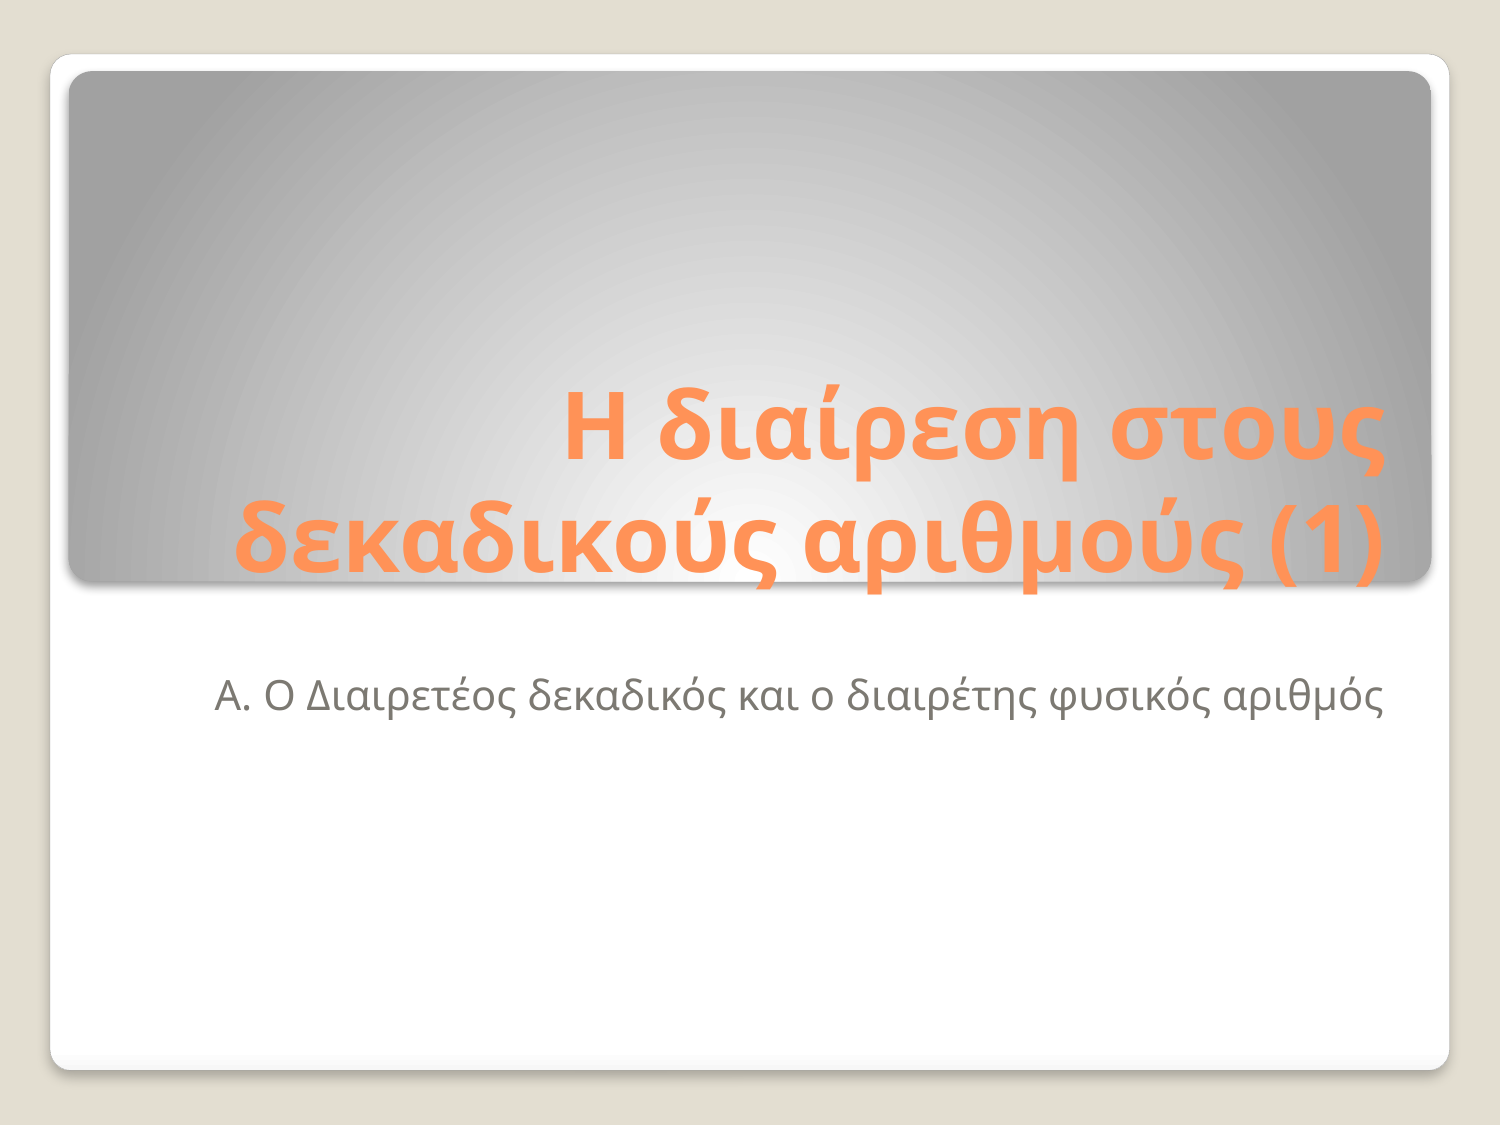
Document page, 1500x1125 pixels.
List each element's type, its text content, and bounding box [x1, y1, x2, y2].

subtitle Α. Ο Διαιρετέος δεκαδικός και ο διαιρέτης φυσικός αριθμός [123, 668, 1399, 819]
title Η διαίρεση στους δεκαδικούς αριθμούς (1) [118, 298, 1394, 599]
